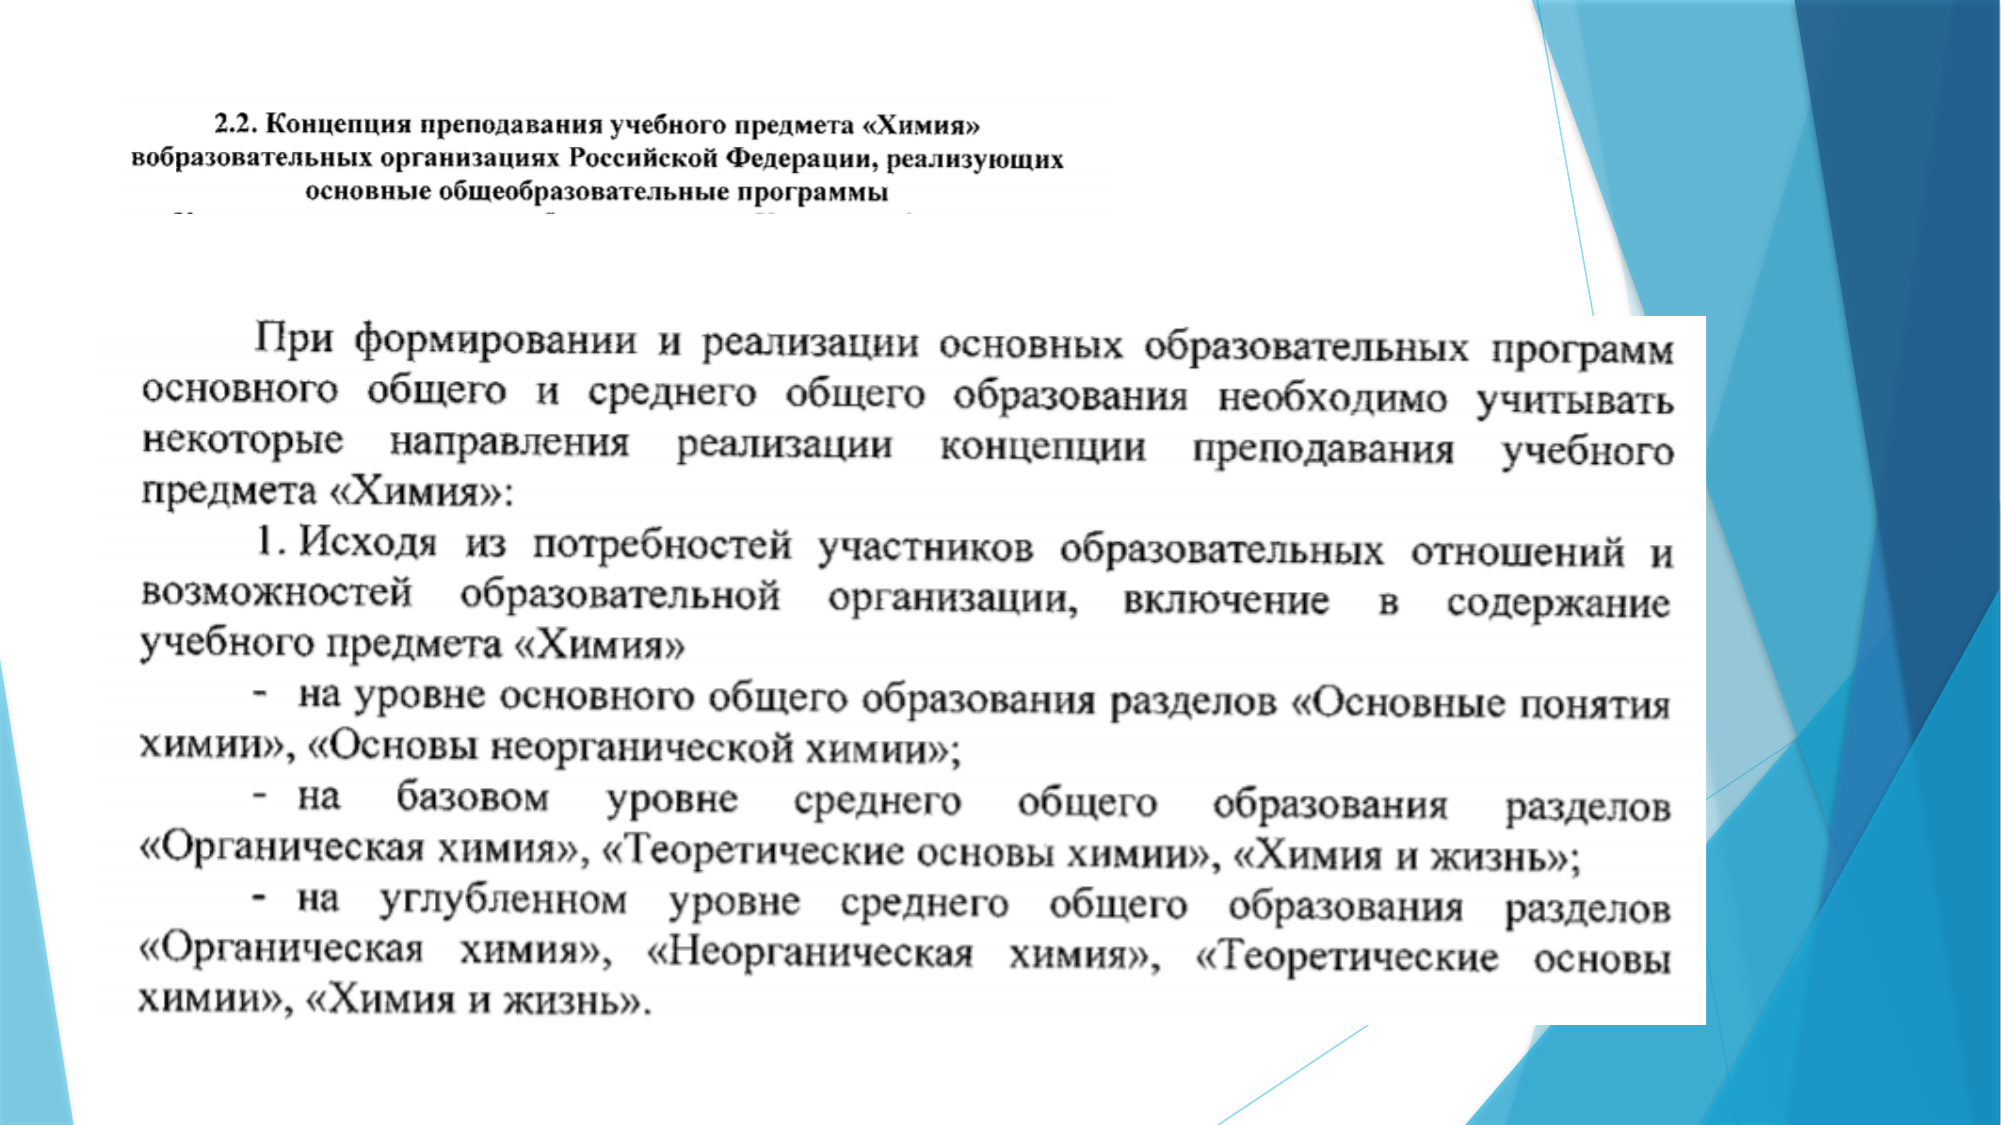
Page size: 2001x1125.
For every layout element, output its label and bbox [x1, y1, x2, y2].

list [118, 99, 1116, 214]
list [96, 316, 1707, 1025]
